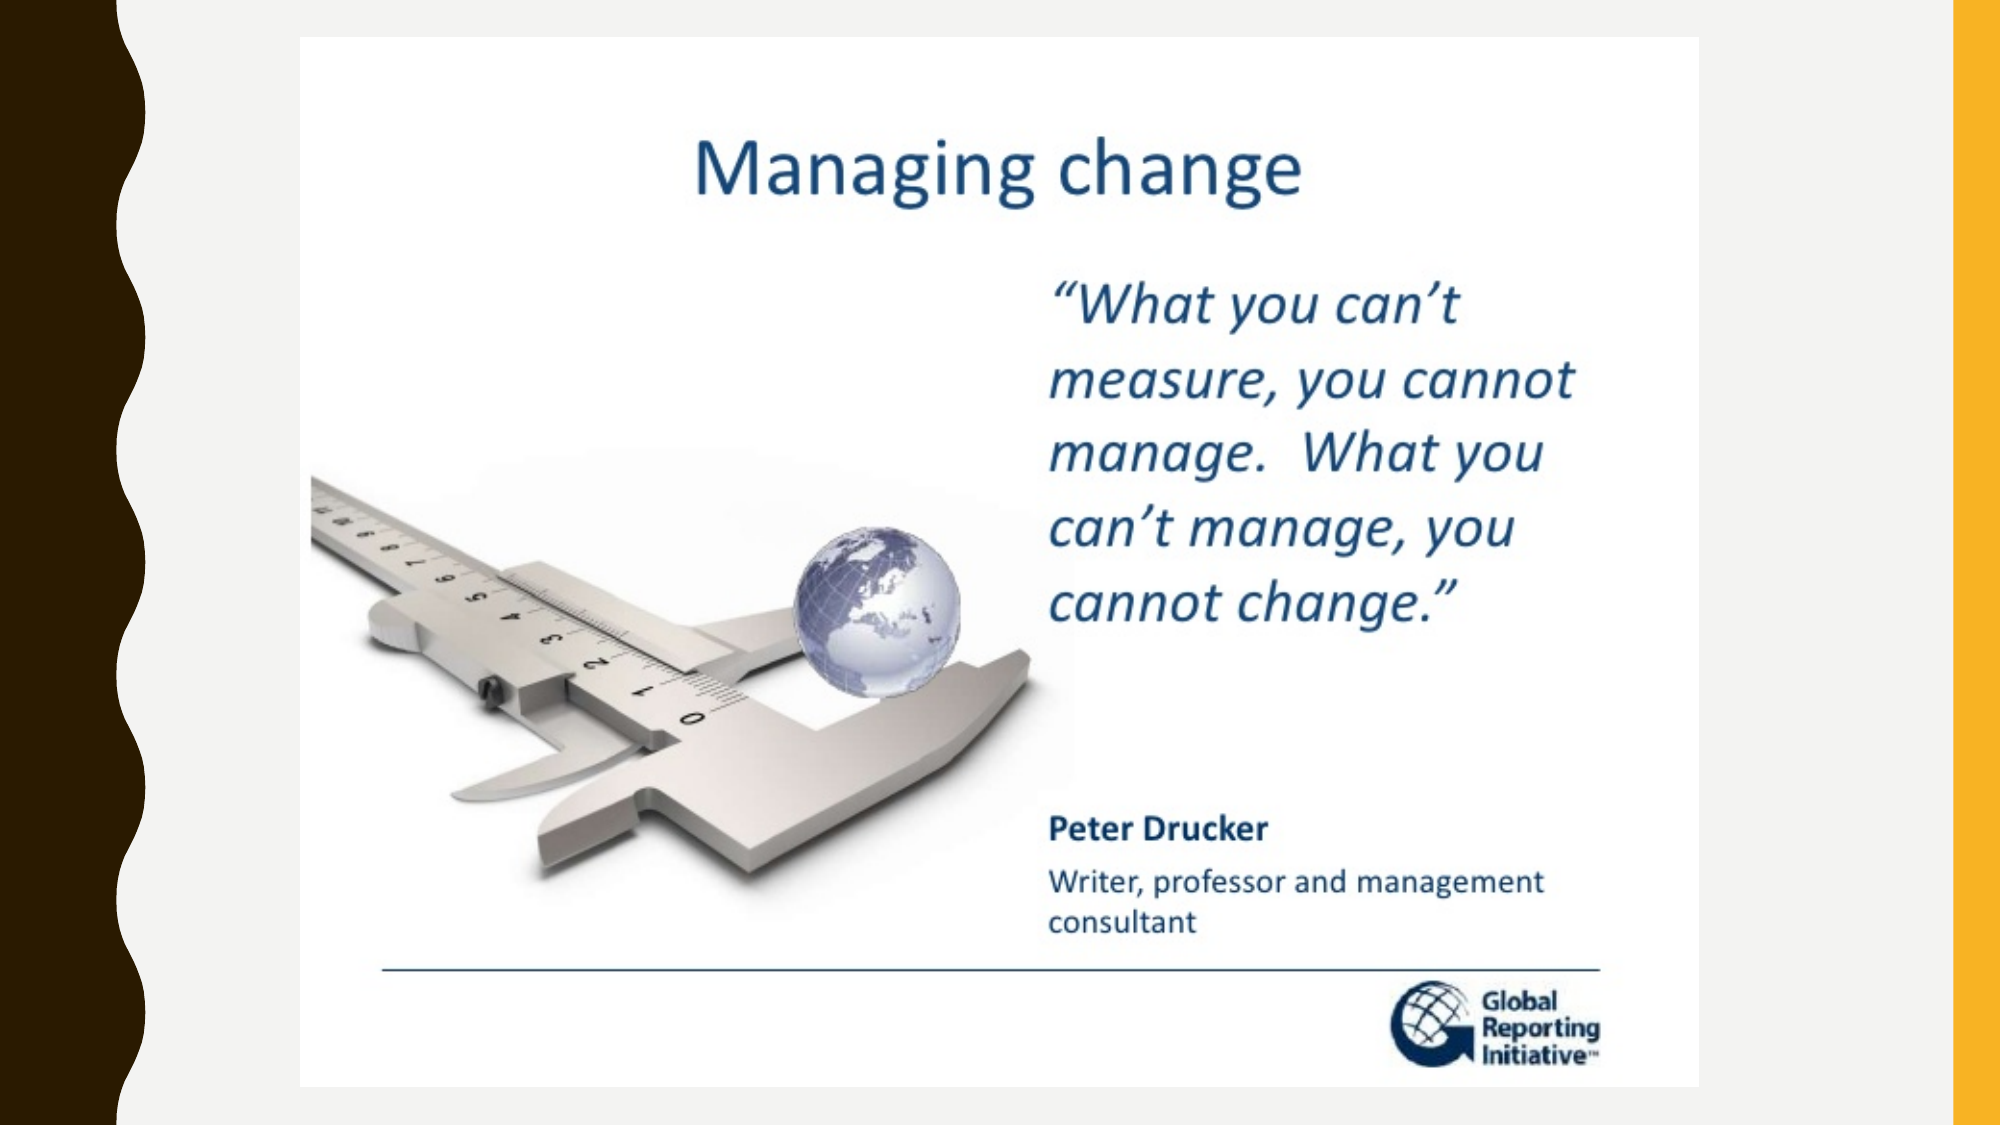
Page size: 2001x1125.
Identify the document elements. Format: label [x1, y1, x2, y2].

picture [299, 37, 1699, 1087]
